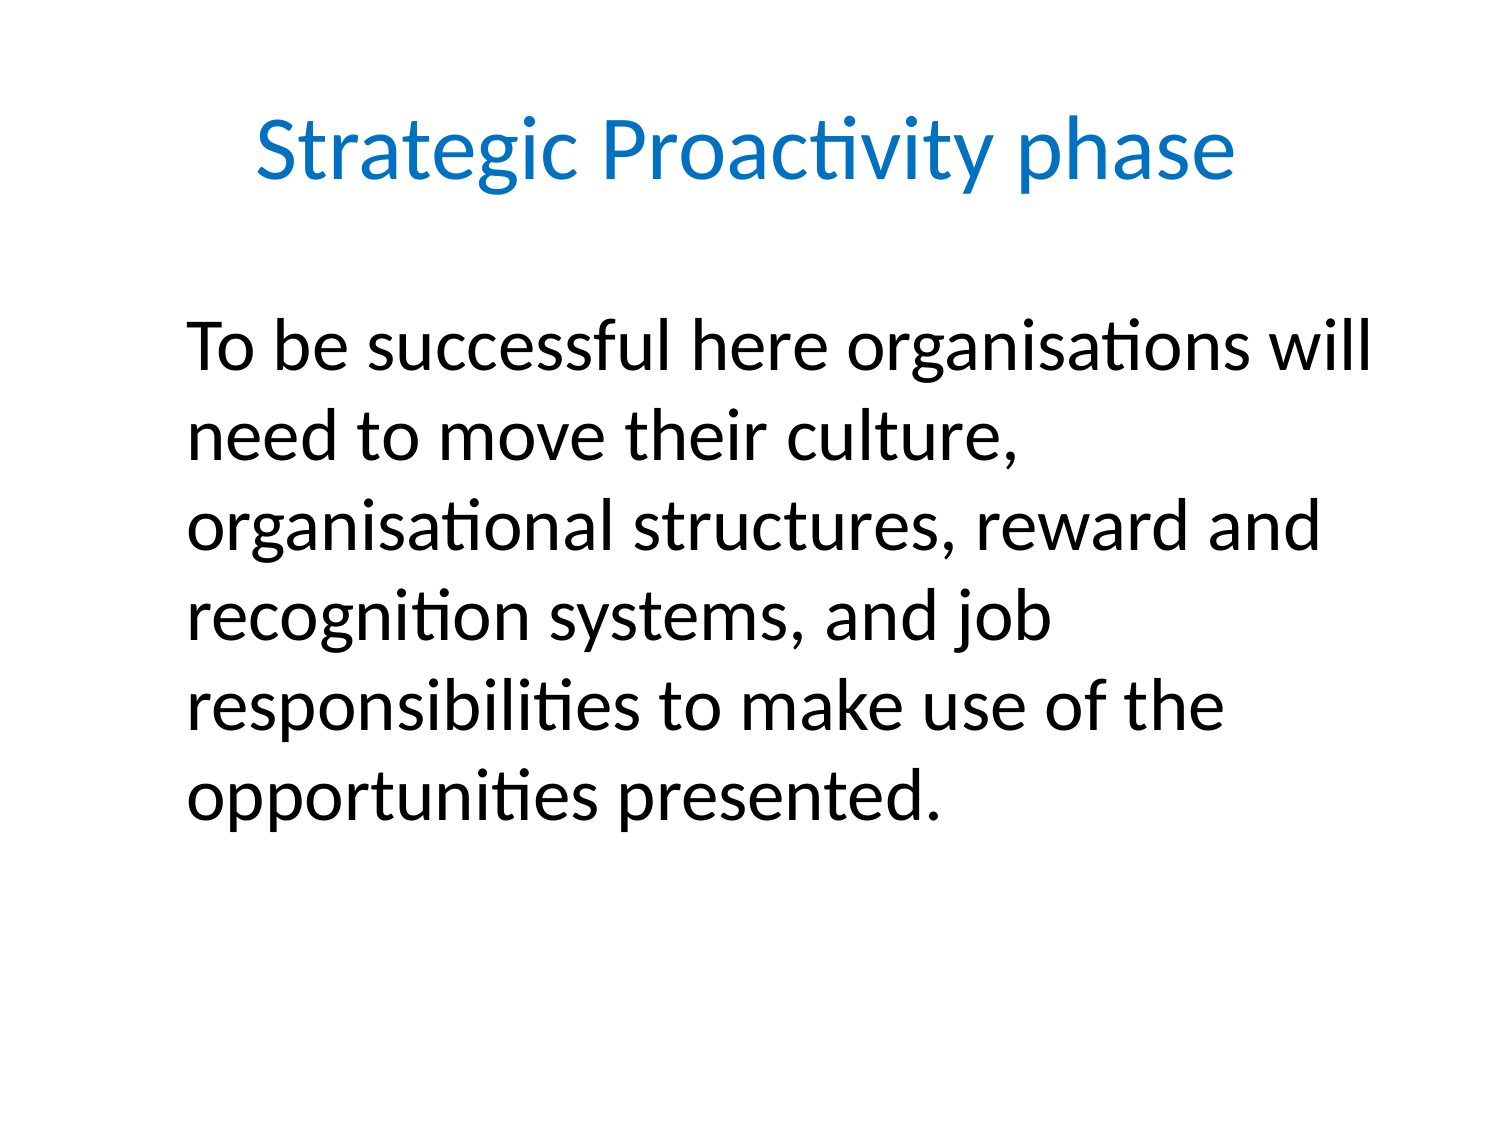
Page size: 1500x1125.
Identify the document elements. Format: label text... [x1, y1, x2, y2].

title Strategic Proactivity phase [171, 78, 1324, 209]
list To be successful here organisations will need to move their culture, organisational structures, reward and recognition systems, and job responsibilities to make use of the opportunities presented. [171, 287, 1412, 1125]
